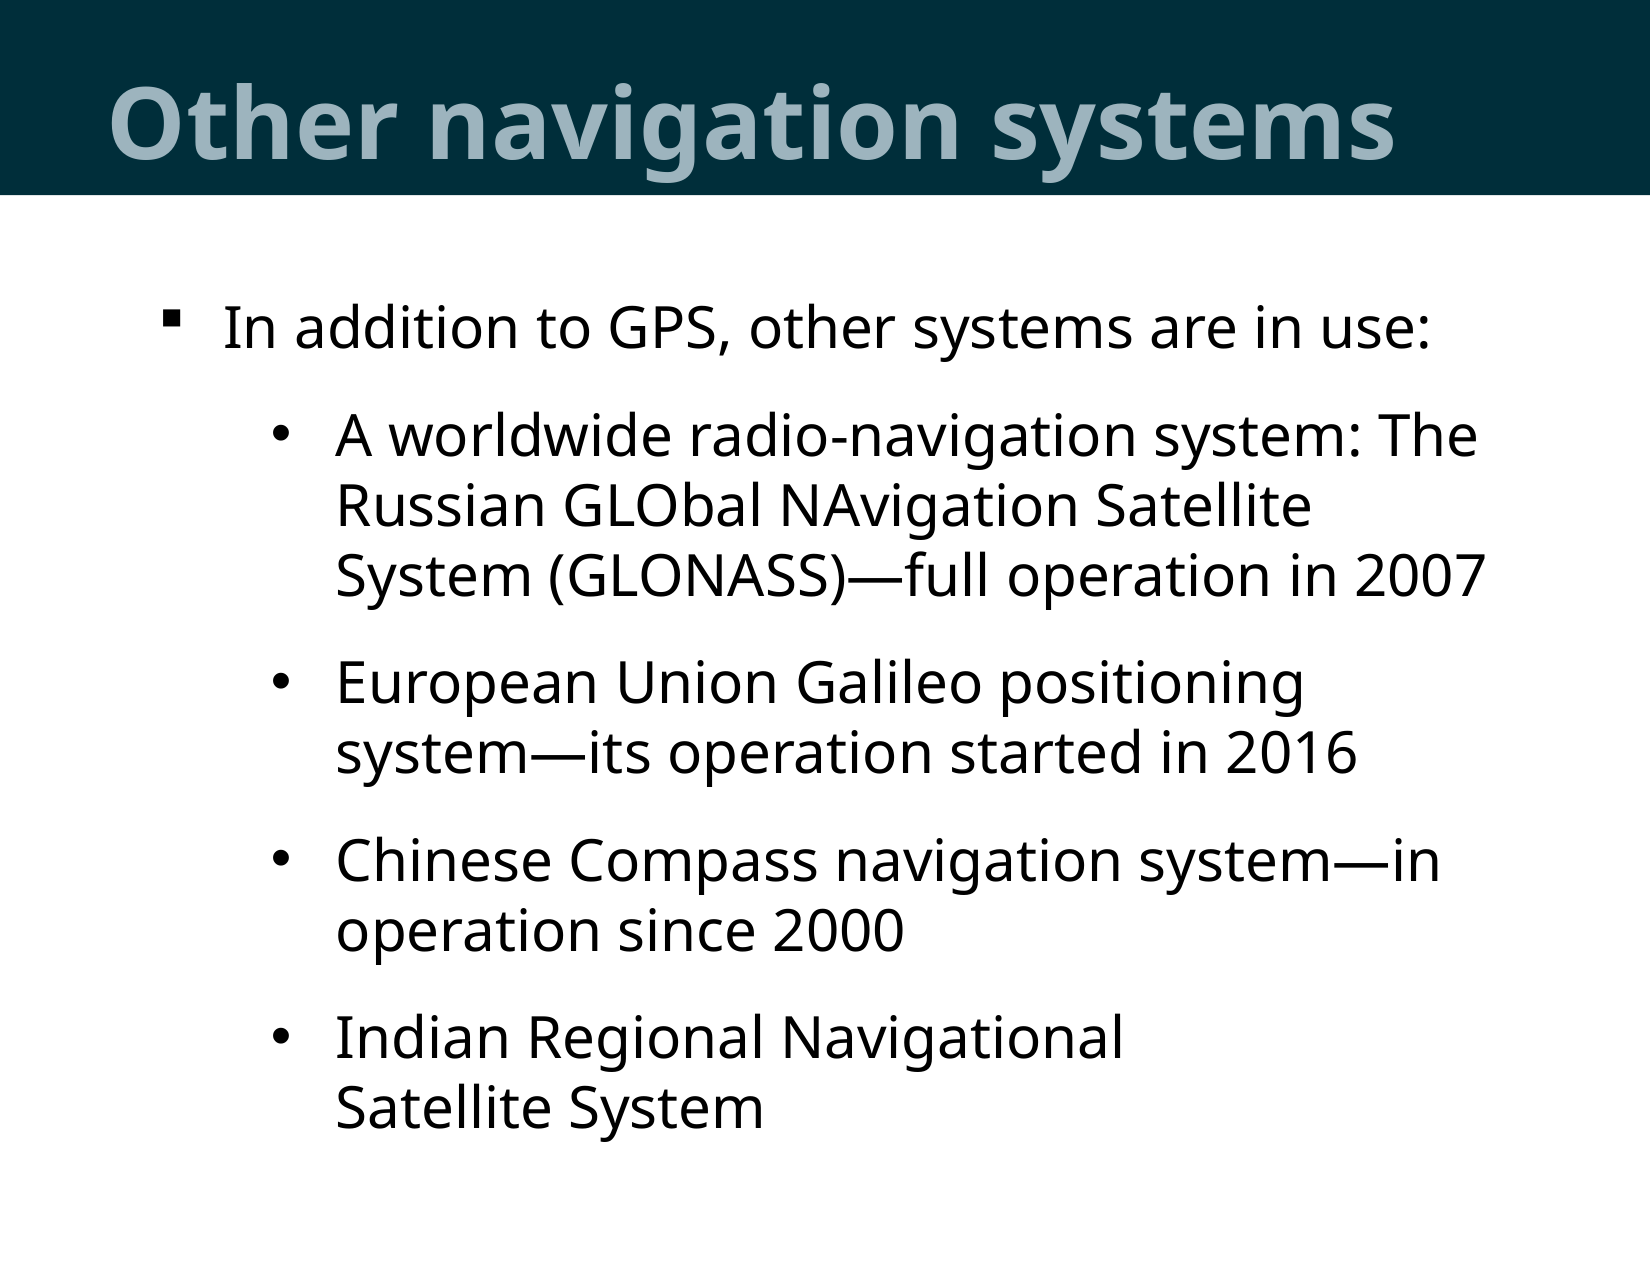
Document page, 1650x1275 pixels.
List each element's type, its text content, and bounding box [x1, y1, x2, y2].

text_box Other navigation systems [92, 52, 1524, 240]
list In addition to GPS, other systems are in use: A worldwide radio-navigation system: The Russian GLObal NAvigation Satellite System (GLONASS)—full operation in 2007 European Union Galileo positioning system—its operation started in 2016 Chinese Compass navigation system—in operation since 2000 Indian Regional Navigational Satellite System [133, 282, 1524, 1219]
